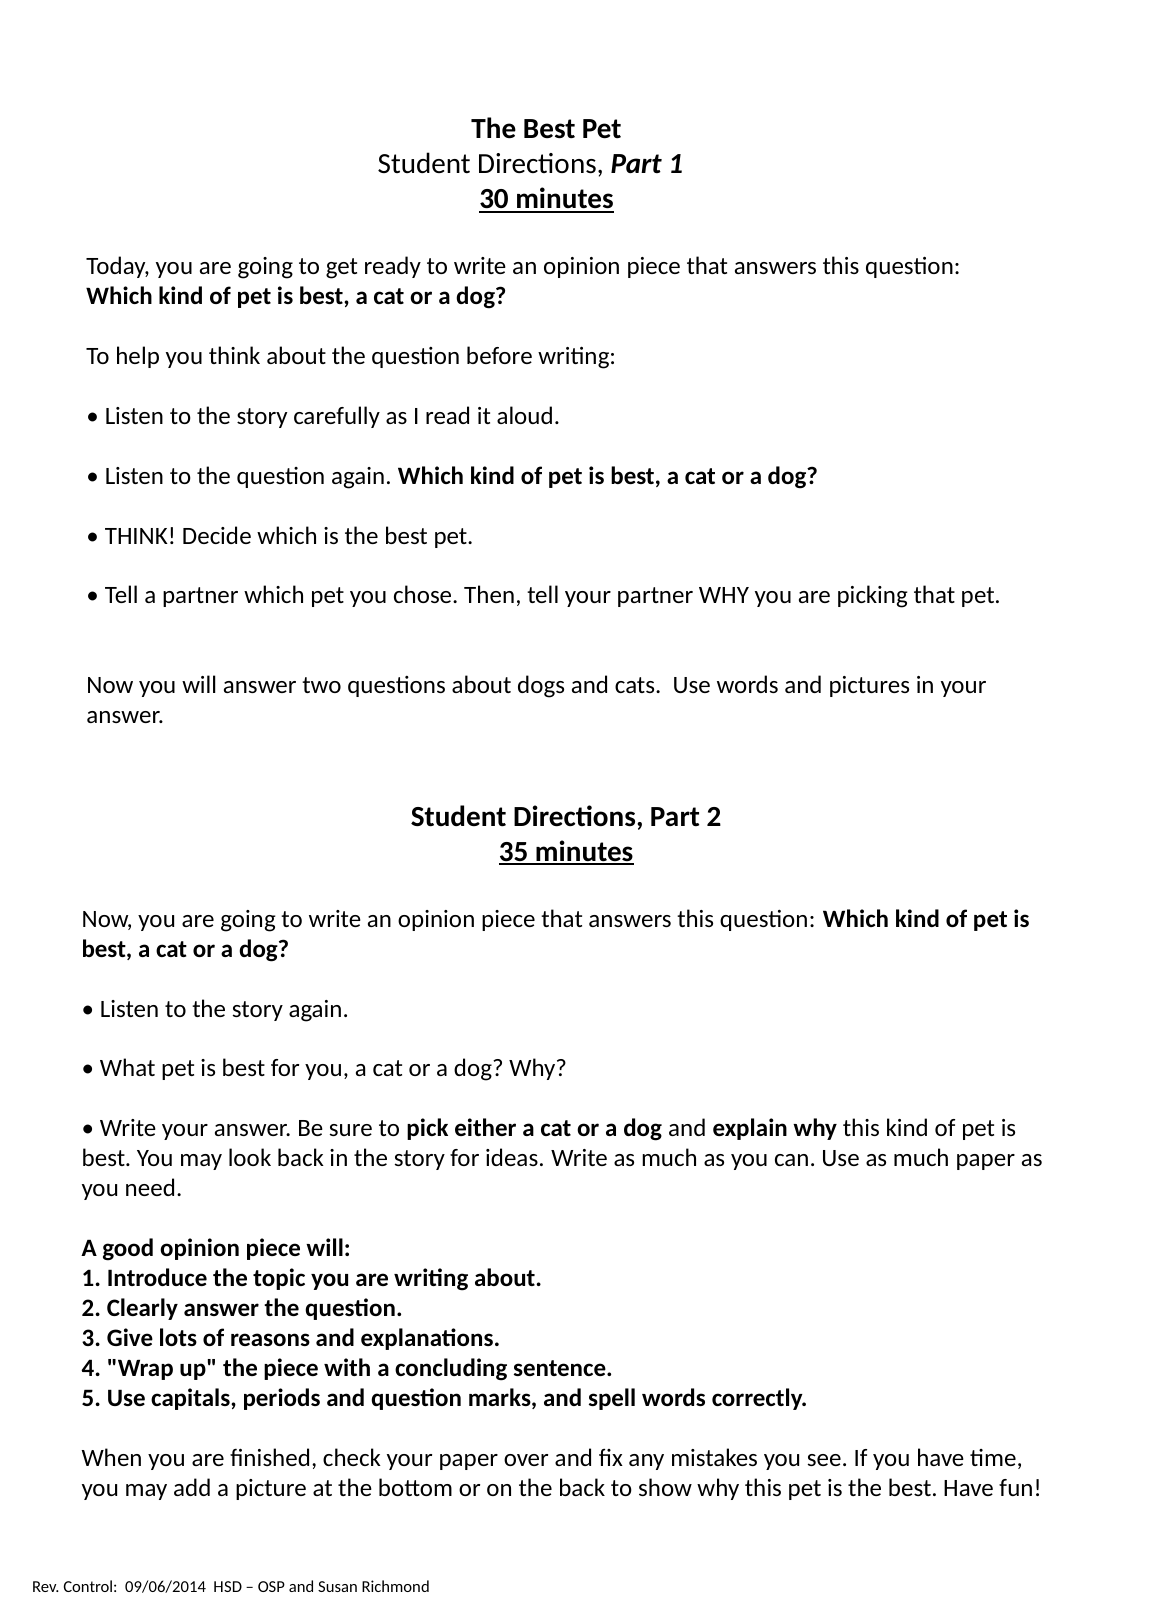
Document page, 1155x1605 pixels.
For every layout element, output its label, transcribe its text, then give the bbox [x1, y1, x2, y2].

text_box The Best Pet Student Directions, Part 1 30 minutes Today, you are going to get ready to write an opinion piece that answers this question: Which kind of pet is best, a cat or a dog? To help you think about the question before writing: • Listen to the story carefully as I read it aloud. • Listen to the question again. Which kind of pet is best, a cat or a dog? • THINK! Decide which is the best pet. • Tell a partner which pet you chose. Then, tell your partner WHY you are picking that pet. Now you will answer two questions about dogs and cats. Use words and pictures in your answer. [71, 102, 1022, 737]
text_box Student Directions, Part 2 35 minutes Now, you are going to write an opinion piece that answers this question: Which kind of pet is best, a cat or a dog? • Listen to the story again. • What pet is best for you, a cat or a dog? Why? • Write your answer. Be sure to pick either a cat or a dog and explain why this kind of pet is best. You may look back in the story for ideas. Write as much as you can. Use as much paper as you need. A good opinion piece will: 1. Introduce the topic you are writing about. 2. Clearly answer the question. 3. Give lots of reasons and explanations. 4. "Wrap up" the piece with a concluding sentence. 5. Use capitals, periods and question marks, and spell words correctly. When you are finished, check your paper over and fix any mistakes you see. If you have time, you may add a picture at the bottom or on the back to show why this pet is the best. Have fun! [66, 789, 1066, 1509]
